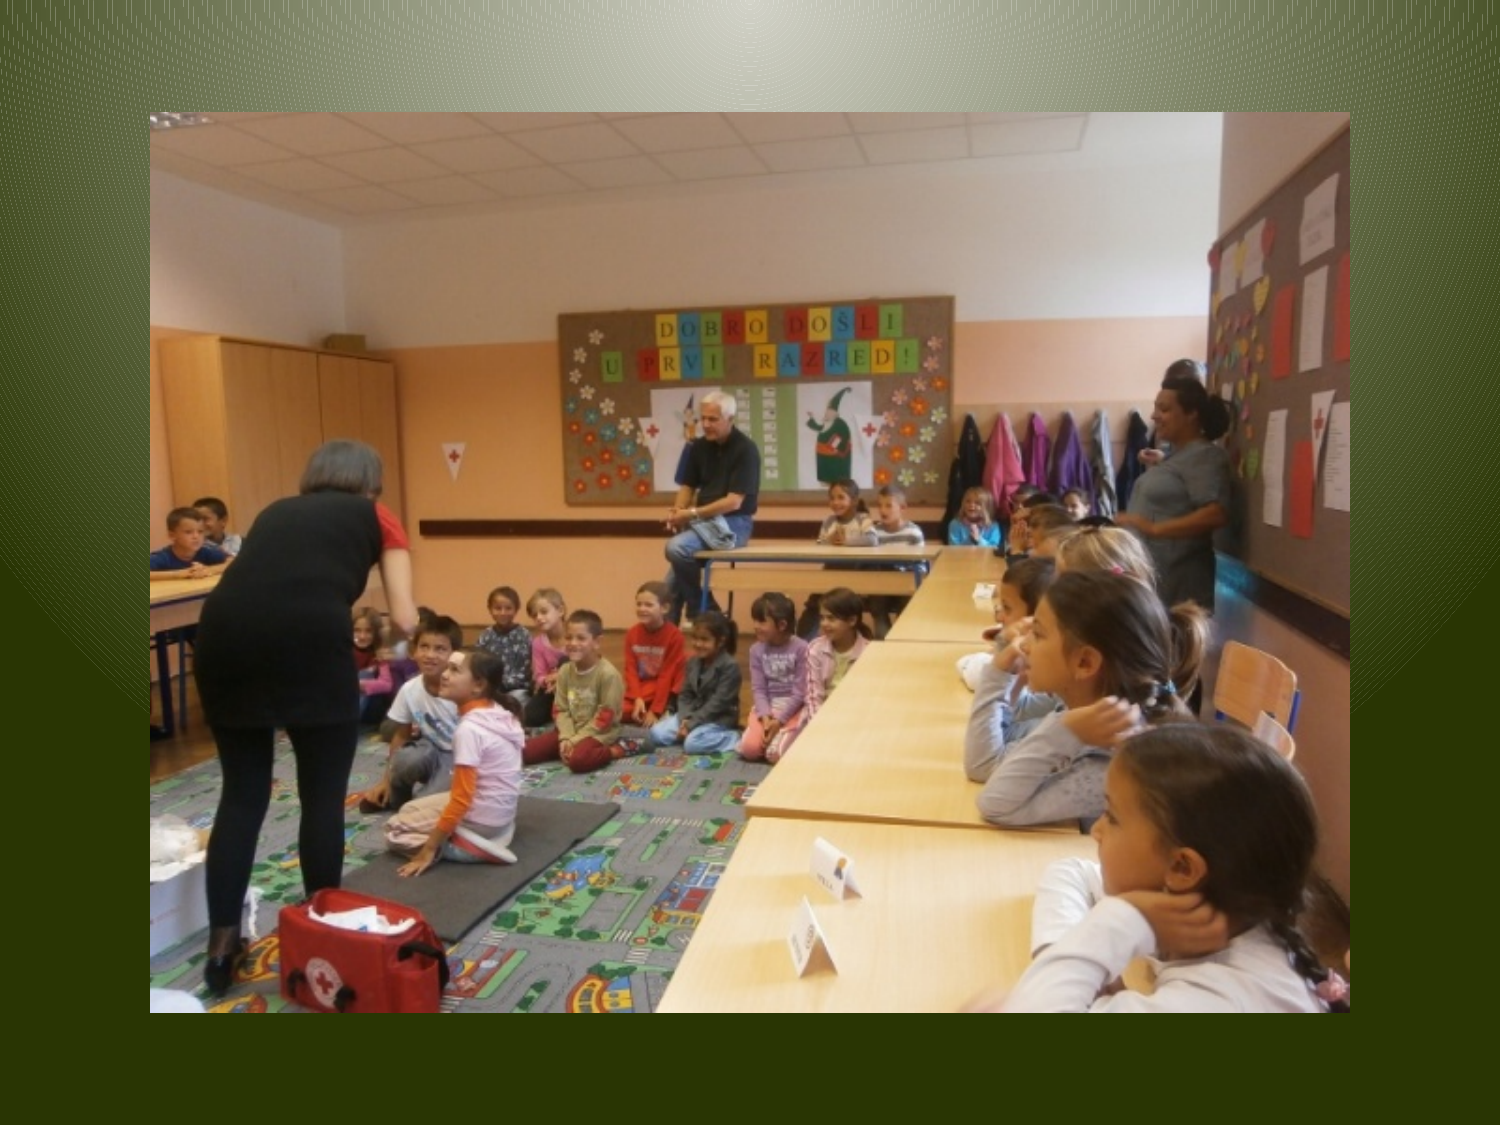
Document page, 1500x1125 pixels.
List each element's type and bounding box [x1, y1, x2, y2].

picture [149, 112, 1351, 1013]
